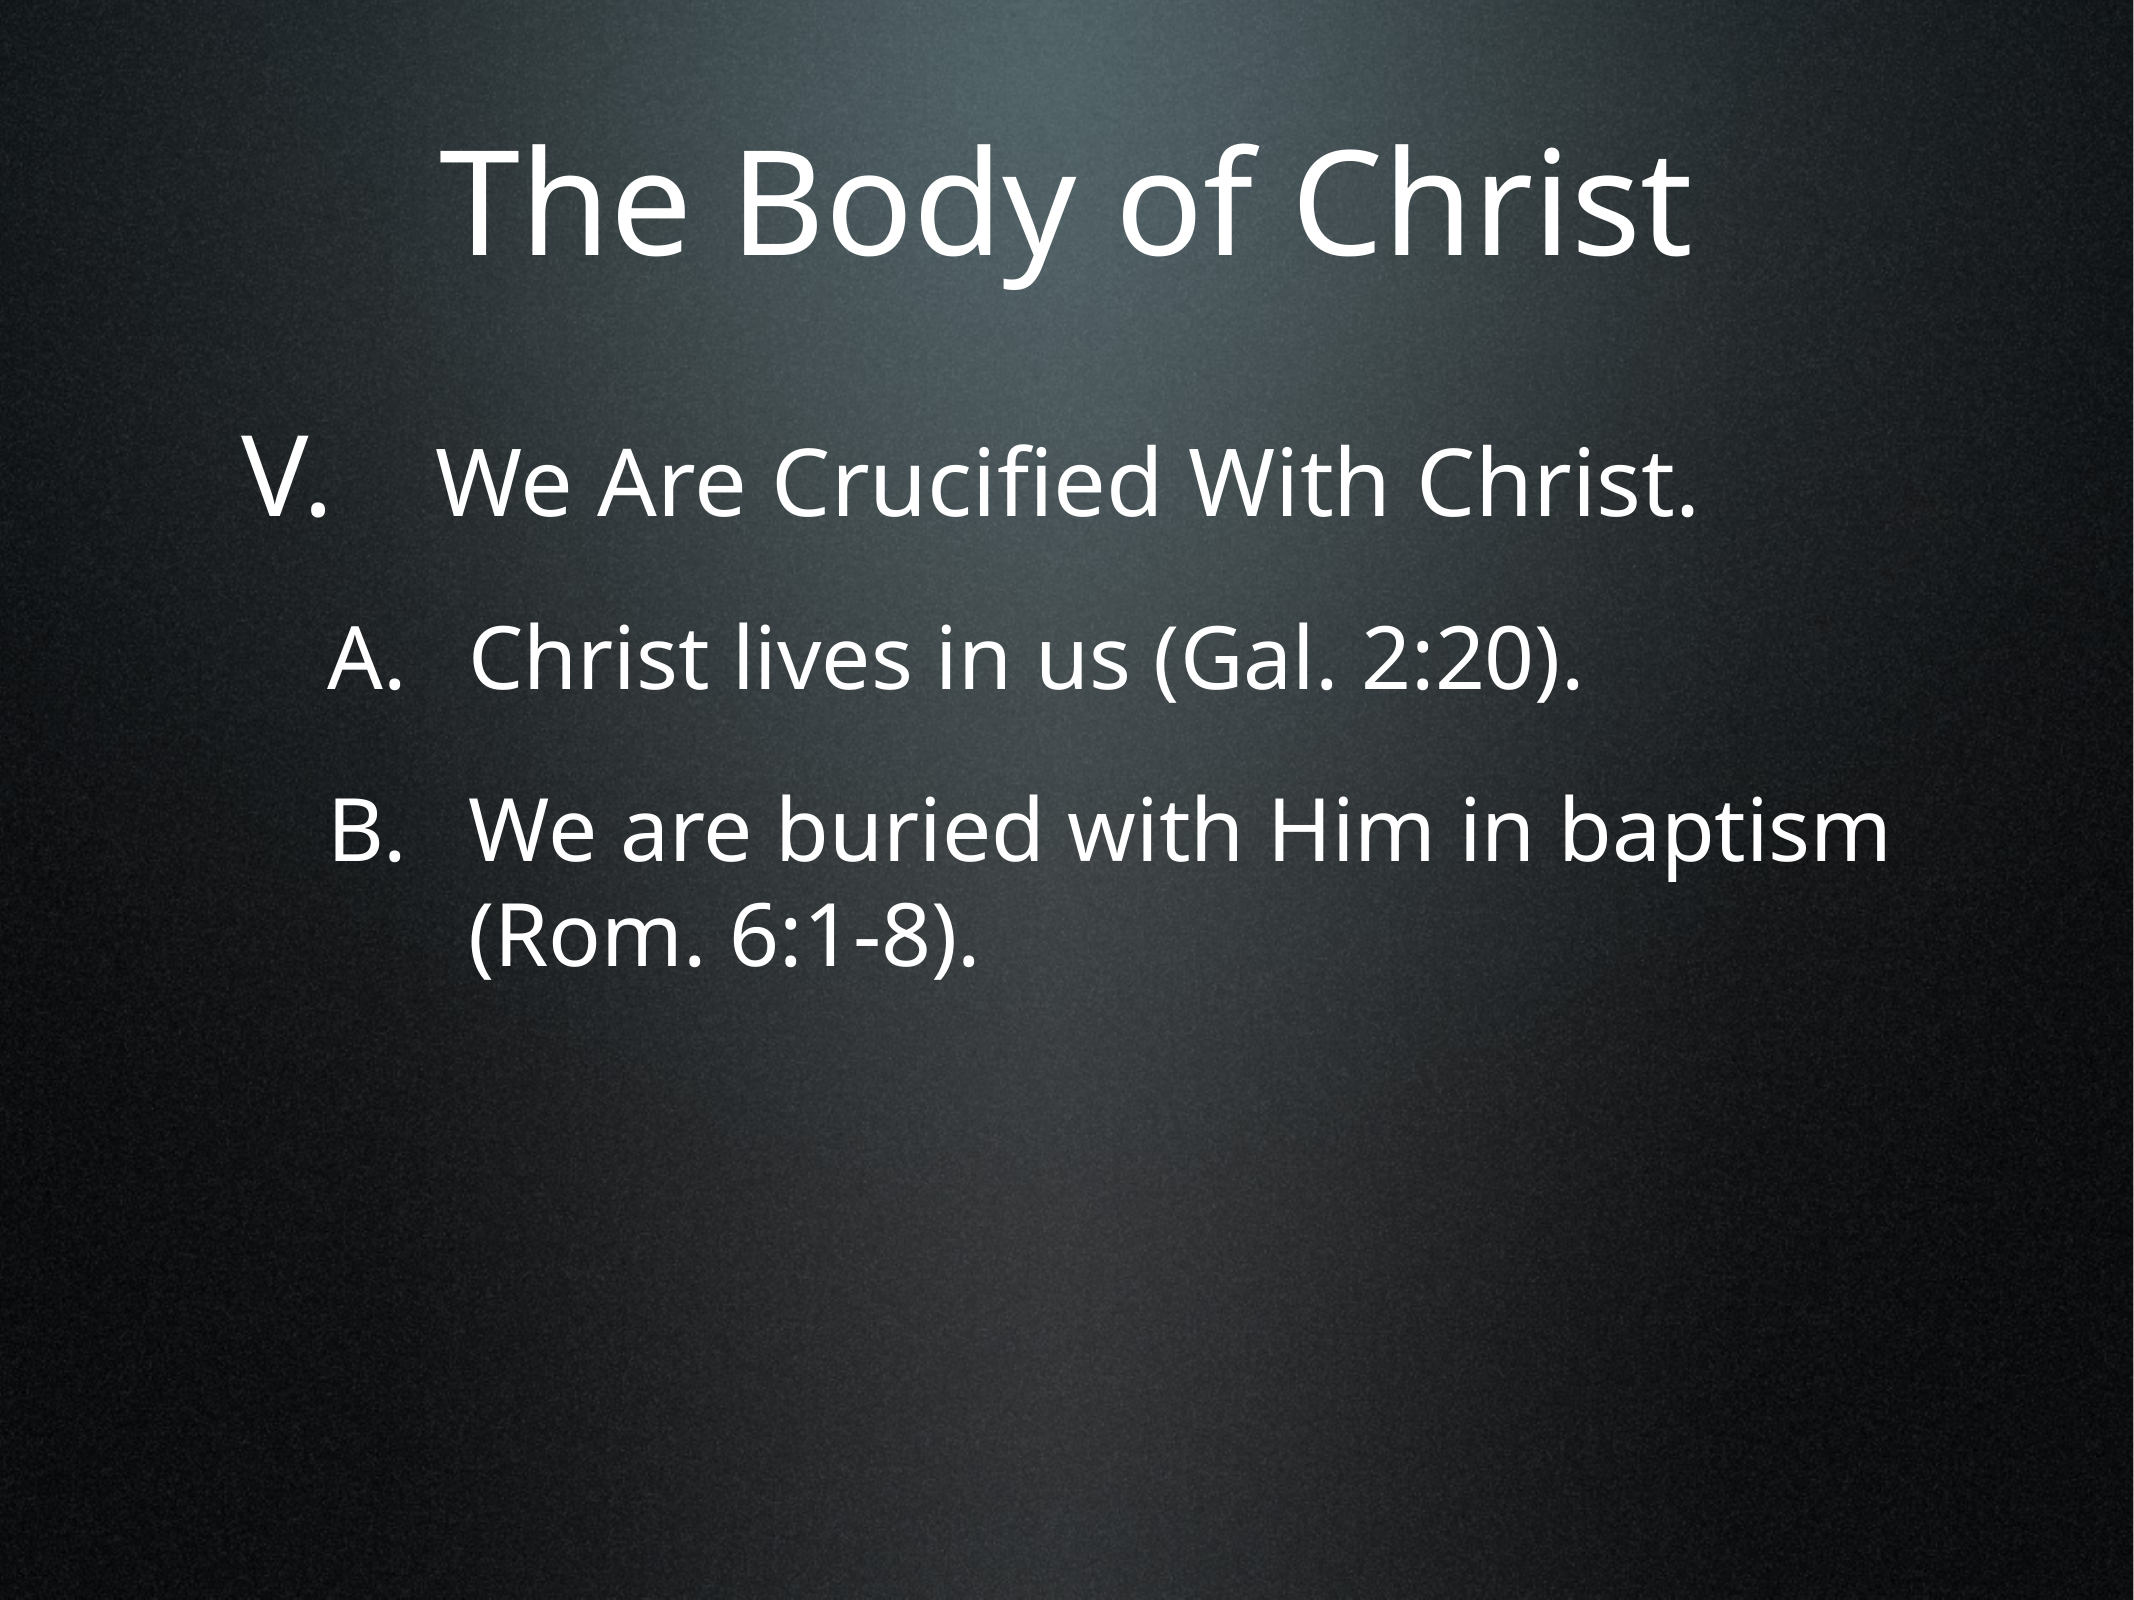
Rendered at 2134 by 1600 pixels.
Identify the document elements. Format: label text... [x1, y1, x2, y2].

list We Are Crucified With Christ. A. Christ lives in us (Gal. 2:20). B. We are buried with Him in baptism (Rom. 6:1-8). [176, 414, 1957, 1538]
picture [0, 0, 2134, 1600]
title The Body of Christ [176, 24, 1957, 370]
